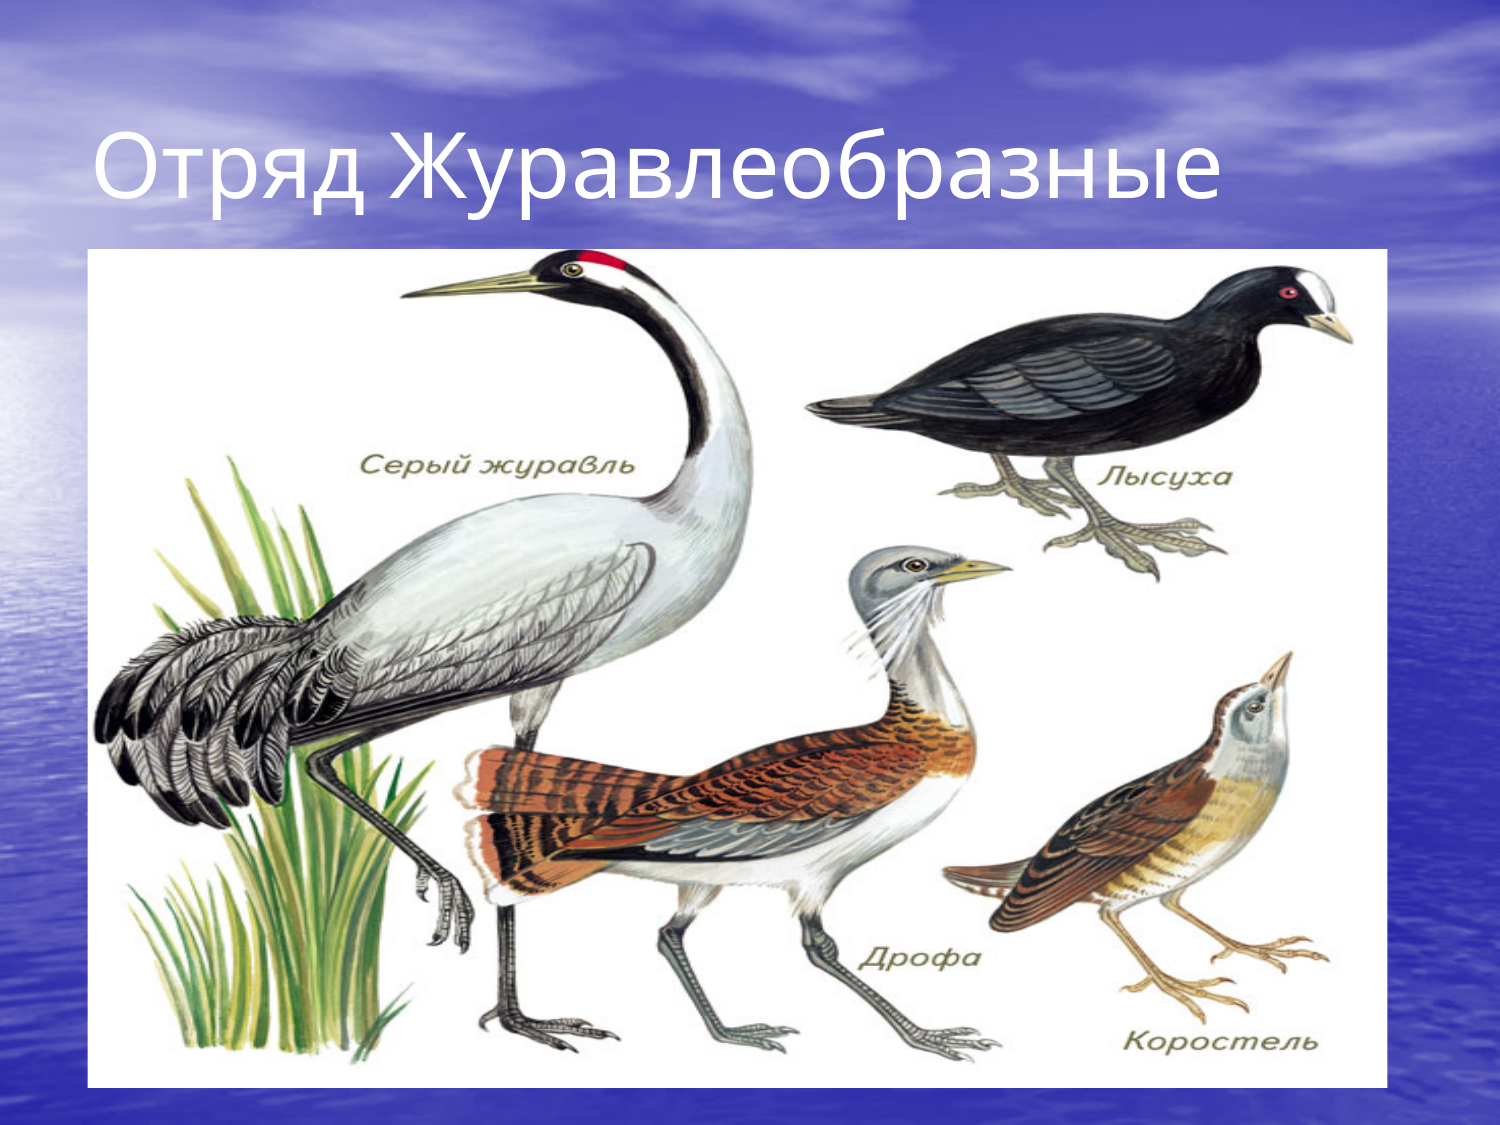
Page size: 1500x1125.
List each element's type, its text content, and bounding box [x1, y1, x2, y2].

title Отряд Журавлеобразные [74, 47, 1426, 276]
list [87, 249, 1388, 1088]
